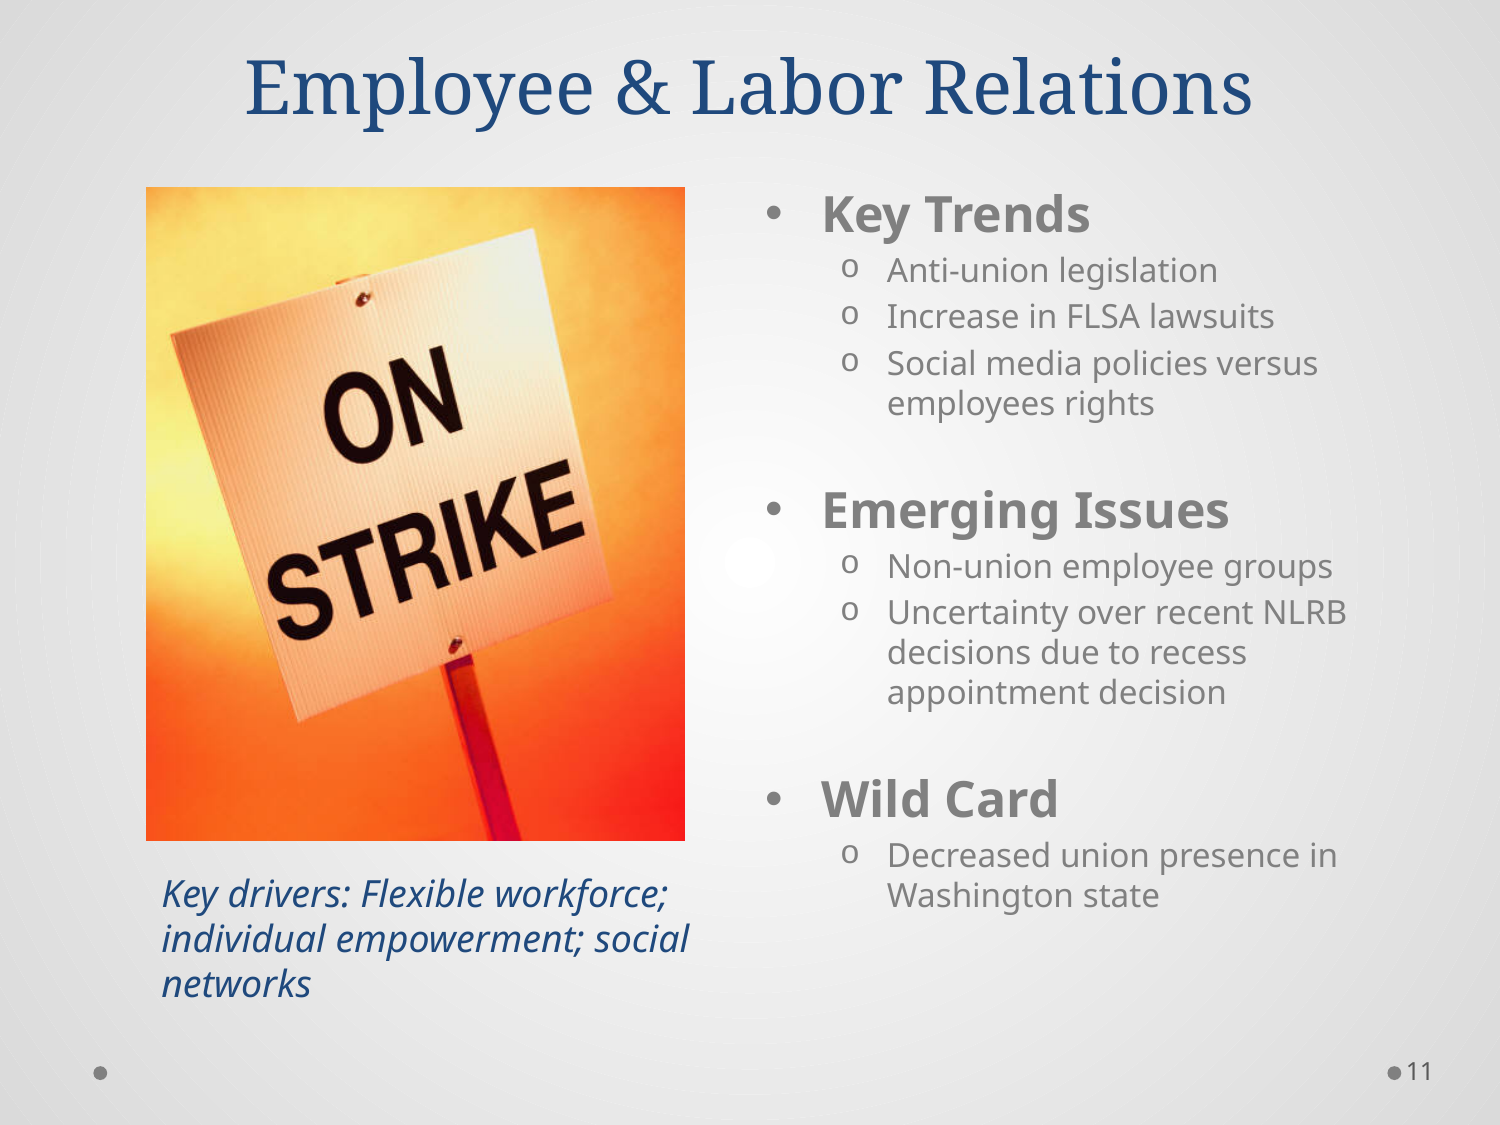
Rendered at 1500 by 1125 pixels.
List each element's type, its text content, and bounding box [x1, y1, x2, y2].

text_box Key drivers: Flexible workforce; individual empowerment; social networks [146, 862, 710, 1013]
list Key Trends Anti-union legislation Increase in FLSA lawsuits Social media policies versus employees rights Emerging Issues Non-union employee groups Uncertainty over recent NLRB decisions due to recess appointment decision Wild Card Decreased union presence in Washington state [750, 174, 1425, 1038]
slide_number 11 [1401, 1042, 1494, 1103]
title Employee & Labor Relations [75, 0, 1425, 138]
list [146, 187, 685, 841]
